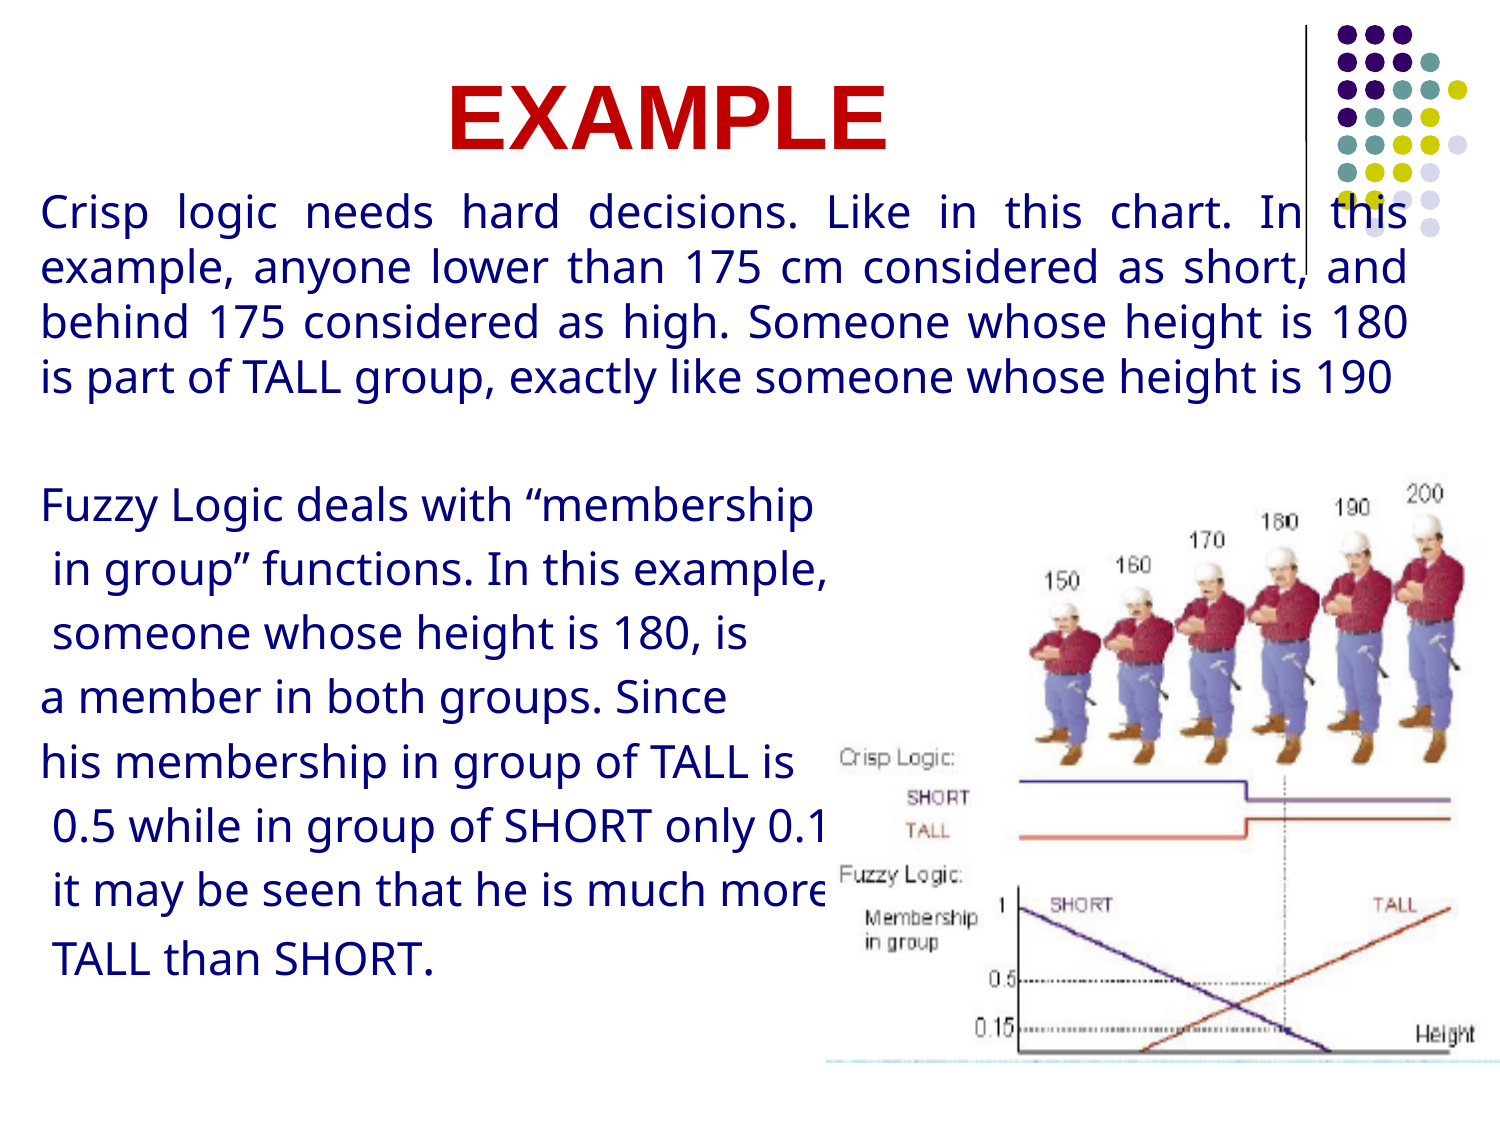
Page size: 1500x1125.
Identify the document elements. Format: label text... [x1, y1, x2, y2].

title EXAMPLE [50, 24, 1288, 174]
picture [824, 474, 1500, 1063]
list Crisp logic needs hard decisions. Like in this chart. In this example, anyone lower than 175 cm considered as short, and behind 175 considered as high. Someone whose height is 180 is part of TALL group, exactly like someone whose height is 190 Fuzzy Logic deals with “membership in group” functions. In this example, someone whose height is 180, is a member in both groups. Since his membership in group of TALL is 0.5 while in group of SHORT only 0.1, it may be seen that he is much more TALL than SHORT. [24, 174, 1425, 1075]
